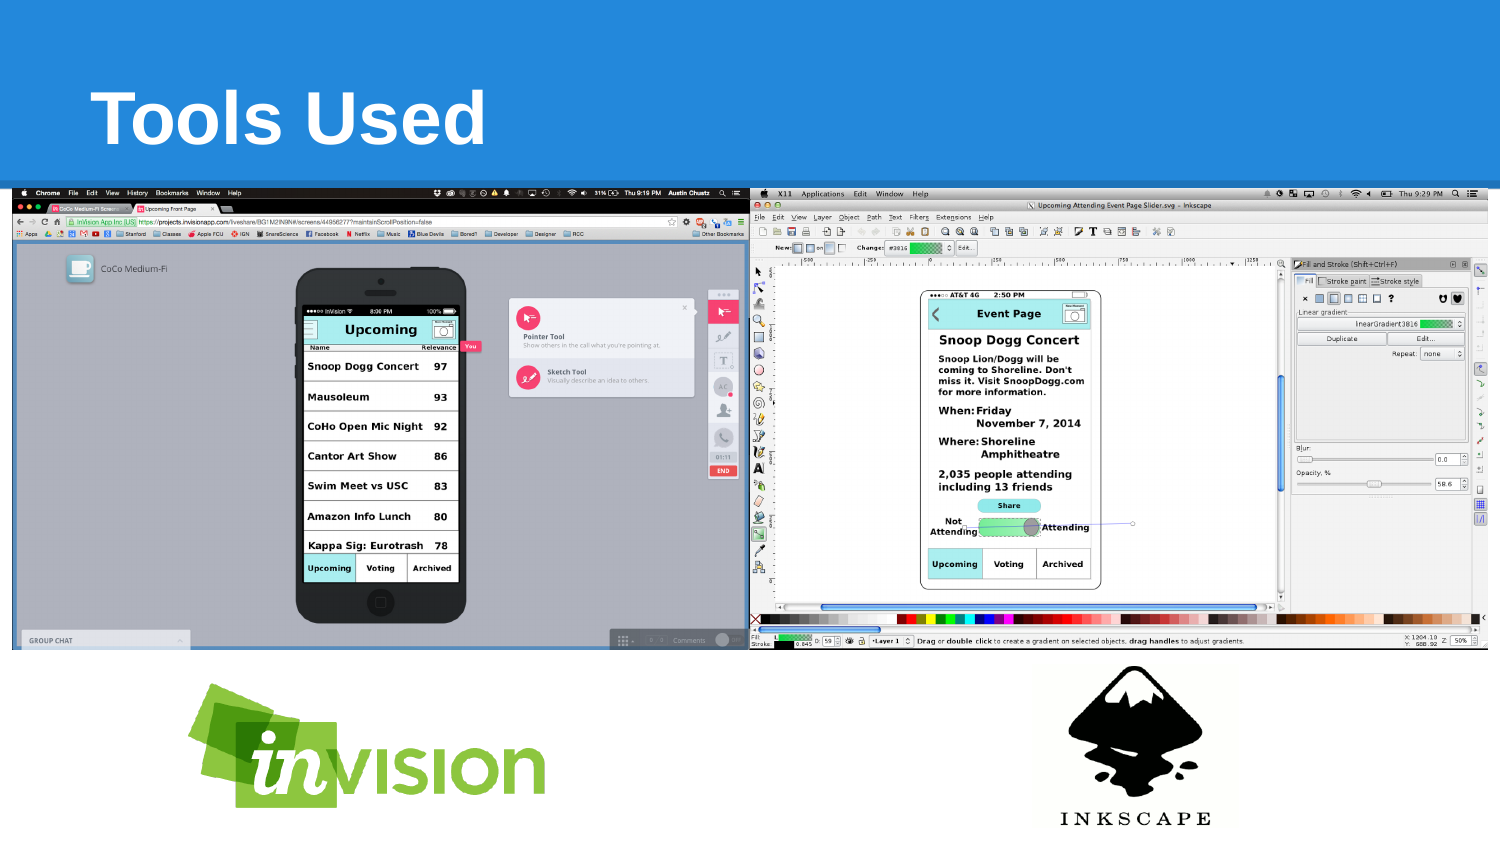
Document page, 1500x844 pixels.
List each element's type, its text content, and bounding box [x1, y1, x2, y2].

picture [1032, 664, 1239, 828]
title Tools Used [75, 33, 1425, 175]
picture [12, 188, 1488, 651]
picture [168, 662, 563, 844]
